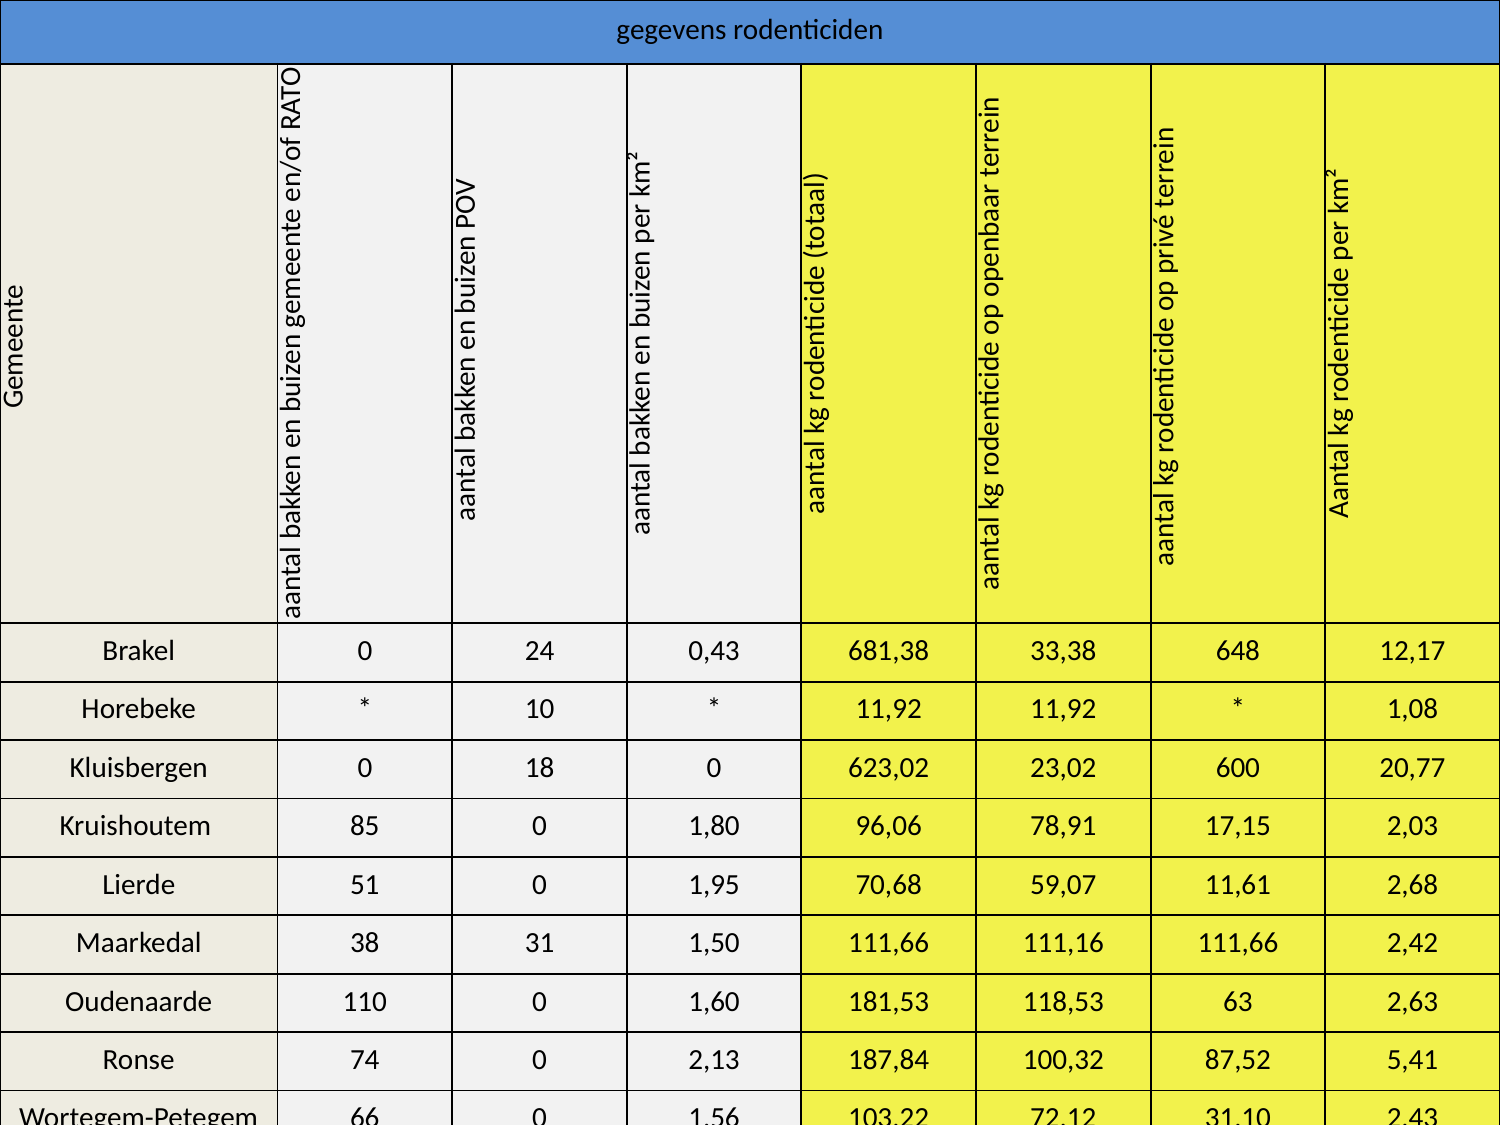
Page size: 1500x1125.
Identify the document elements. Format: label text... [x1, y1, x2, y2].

table_cell 85 [278, 799, 451, 856]
table_cell 0 [453, 975, 626, 1031]
table_cell 74 [278, 1033, 451, 1090]
table_cell 2,63 [1326, 975, 1499, 1031]
table_cell 33,38 [977, 624, 1150, 681]
table_cell 31 [453, 916, 626, 973]
table_cell Wortegem-Petegem [1, 1091, 277, 1125]
table_cell aantal kg rodenticide op openbaar terrein [977, 65, 1150, 622]
table_cell Kruishoutem [1, 799, 277, 856]
table_cell aantal kg rodenticide op privé terrein [1152, 65, 1324, 622]
table_cell 18 [453, 741, 626, 798]
table_cell Horebeke [1, 683, 277, 739]
table_cell 17,15 [1152, 799, 1324, 856]
table_cell 66 [278, 1091, 451, 1125]
table_cell Lierde [1, 858, 277, 914]
table_cell aantal bakken en buizen per km² [628, 65, 800, 622]
table_cell 103,22 [802, 1091, 975, 1125]
table_cell Aantal kg rodenticide per km² [1326, 65, 1499, 622]
table_cell * [628, 683, 800, 739]
table_cell 24 [453, 624, 626, 681]
table_cell 1,08 [1326, 683, 1499, 739]
table_cell Oudenaarde [1, 975, 277, 1031]
table_cell 0 [453, 858, 626, 914]
table_cell 111,66 [1152, 916, 1324, 973]
table_cell 5,41 [1326, 1033, 1499, 1090]
table_cell 1,56 [628, 1091, 800, 1125]
table_cell 87,52 [1152, 1033, 1324, 1090]
table_cell aantal kg rodenticide (totaal) [802, 65, 975, 622]
table_cell 1,95 [628, 858, 800, 914]
table_cell 600 [1152, 741, 1324, 798]
table_cell 110 [278, 975, 451, 1031]
table_cell 181,53 [802, 975, 975, 1031]
table_cell Brakel [1, 624, 277, 681]
table_cell 11,92 [802, 683, 975, 739]
table_cell 0 [278, 624, 451, 681]
table_cell 2,13 [628, 1033, 800, 1090]
table_cell 70,68 [802, 858, 975, 914]
table_header gegevens rodenticiden [1, 1, 1499, 63]
table_cell 100,32 [977, 1033, 1150, 1090]
table_cell 0 [453, 799, 626, 856]
table_cell 0 [628, 741, 800, 798]
table_cell 187,84 [802, 1033, 975, 1090]
table_cell 681,38 [802, 624, 975, 681]
table_cell 111,16 [977, 916, 1150, 973]
table_cell * [1152, 683, 1324, 739]
table_cell 63 [1152, 975, 1324, 1031]
table_cell * [278, 683, 451, 739]
table_cell 2,68 [1326, 858, 1499, 914]
table_cell 2,03 [1326, 799, 1499, 856]
table_cell 623,02 [802, 741, 975, 798]
table_cell 118,53 [977, 975, 1150, 1031]
table_cell 0 [453, 1091, 626, 1125]
table_cell 51 [278, 858, 451, 914]
table_cell Ronse [1, 1033, 277, 1090]
table_cell 38 [278, 916, 451, 973]
table_cell 2,42 [1326, 916, 1499, 973]
table_cell Gemeente [1, 65, 277, 622]
table_cell 111,66 [802, 916, 975, 973]
table_cell 11,92 [977, 683, 1150, 739]
table_cell 12,17 [1326, 624, 1499, 681]
table_cell 1,50 [628, 916, 800, 973]
table_cell 59,07 [977, 858, 1150, 914]
table_cell 10 [453, 683, 626, 739]
table_cell aantal bakken en buizen gemeente en/of RATO [278, 65, 451, 622]
table_cell 0,43 [628, 624, 800, 681]
table_cell 78,91 [977, 799, 1150, 856]
table_cell aantal bakken en buizen POV [453, 65, 626, 622]
table_cell 72,12 [977, 1091, 1150, 1125]
table_cell 0 [278, 741, 451, 798]
table_cell 23,02 [977, 741, 1150, 798]
table_cell 0 [453, 1033, 626, 1090]
table_cell 2,43 [1326, 1091, 1499, 1125]
table_cell 31,10 [1152, 1091, 1324, 1125]
table_cell Maarkedal [1, 916, 277, 973]
table_cell 96,06 [802, 799, 975, 856]
table_cell 1,80 [628, 799, 800, 856]
table_cell 11,61 [1152, 858, 1324, 914]
table_cell 1,60 [628, 975, 800, 1031]
table_cell 648 [1152, 624, 1324, 681]
table_cell Kluisbergen [1, 741, 277, 798]
table_cell 20,77 [1326, 741, 1499, 798]
